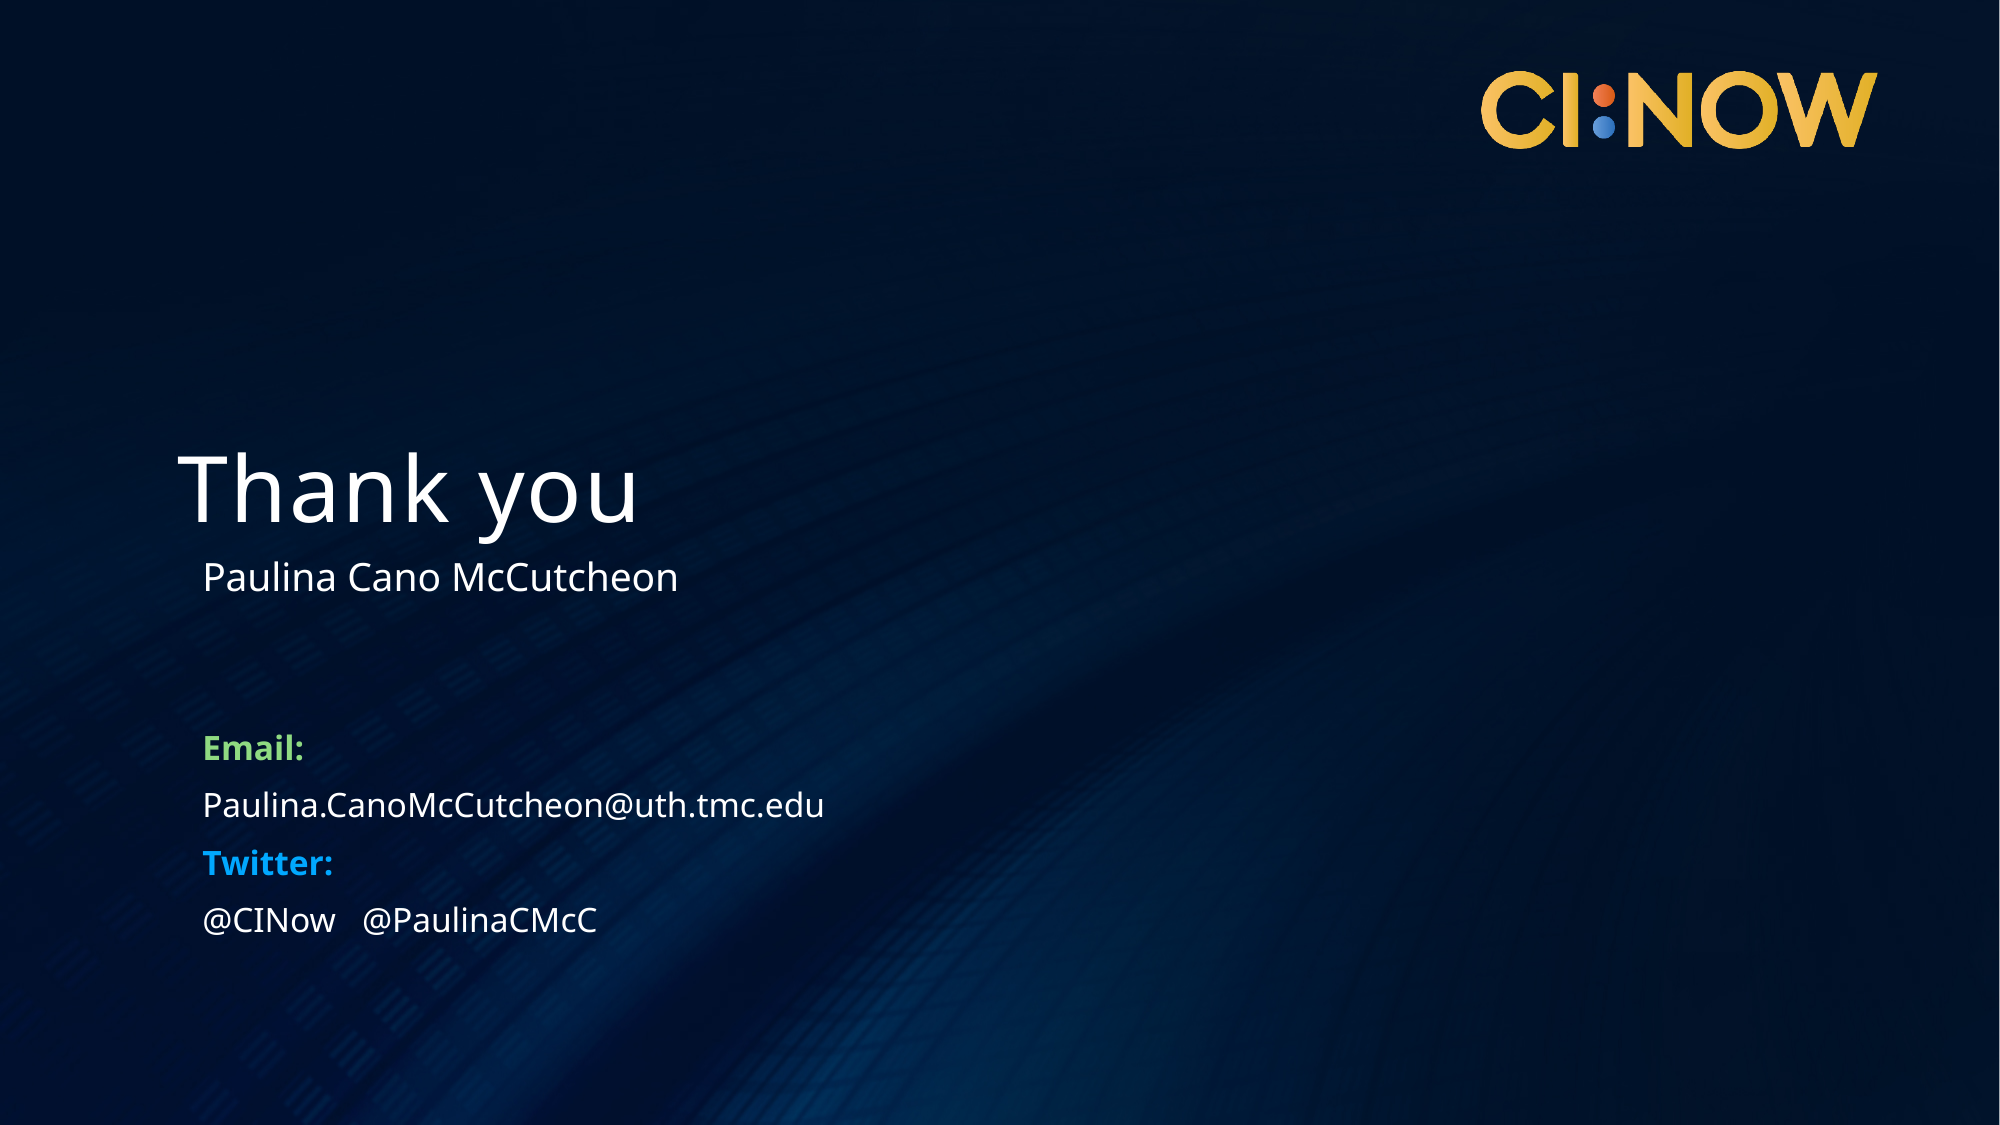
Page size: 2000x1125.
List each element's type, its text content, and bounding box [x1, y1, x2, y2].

list Paulina Cano McCutcheon Email: Paulina.CanoMcCutcheon@uth.tmc.edu Twitter: @CINow @PaulinaCMcC [187, 549, 1163, 950]
title Thank you [162, 149, 776, 550]
picture [0, 0, 2000, 1125]
